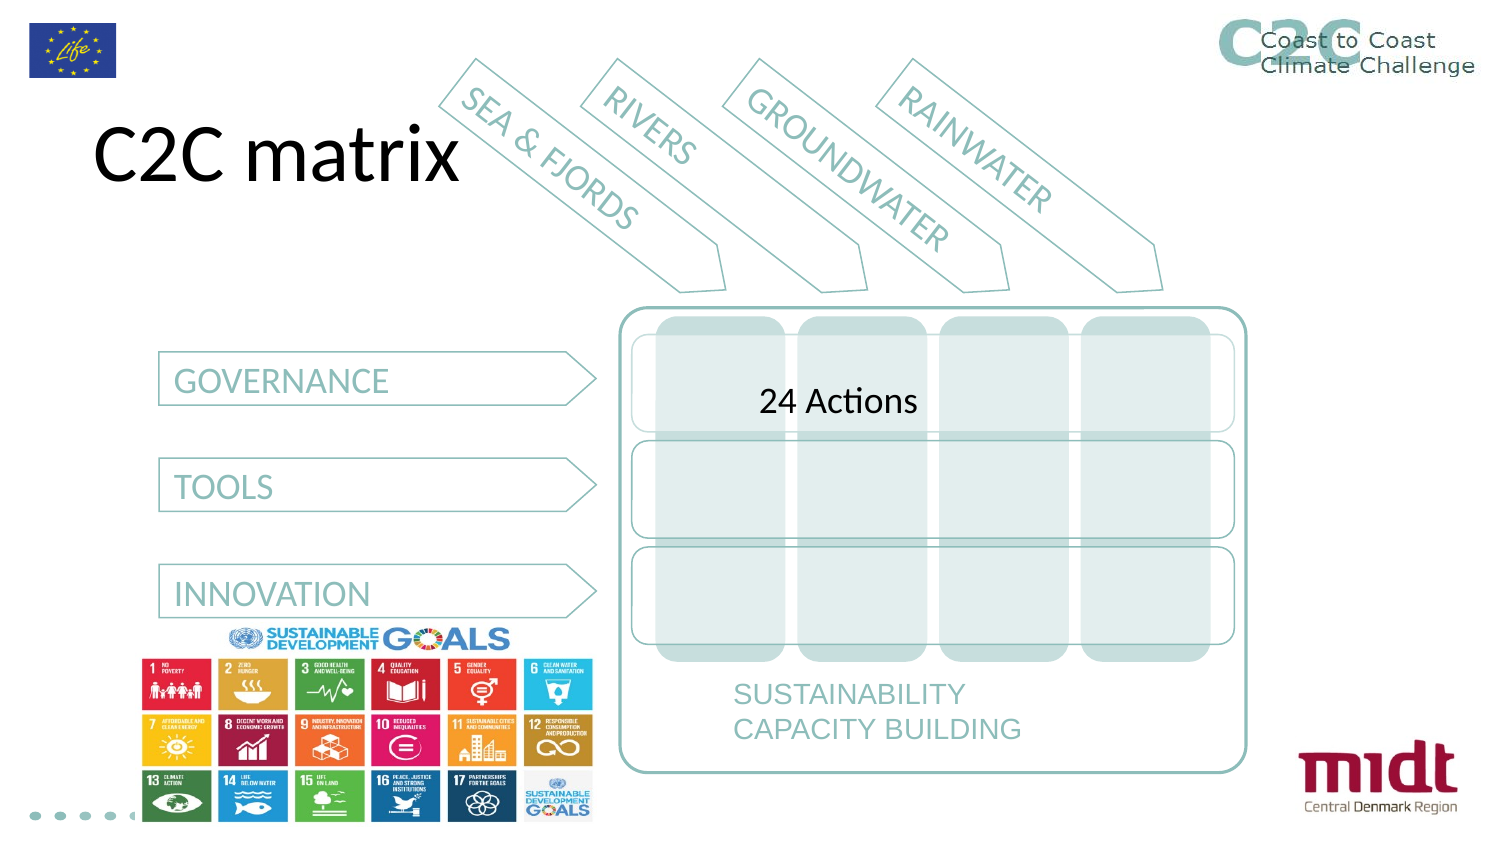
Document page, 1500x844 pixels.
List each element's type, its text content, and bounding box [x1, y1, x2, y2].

text_box GROUNDWATER [722, 58, 1010, 293]
text_box 24 Actions [744, 368, 1146, 429]
picture [1198, 0, 1500, 98]
text_box [620, 307, 1247, 773]
picture [135, 621, 597, 828]
text_box C2C matrix [78, 91, 477, 206]
text_box RIVERS [580, 58, 868, 293]
text_box INNOVATION [159, 564, 597, 618]
text_box [631, 546, 1235, 645]
text_box RAINWATER [875, 58, 1163, 293]
picture [1295, 736, 1460, 817]
text_box TOOLS [159, 458, 597, 512]
text_box SUSTAINABILITY CAPACITY BUILDING [718, 667, 1145, 767]
text_box [631, 440, 1235, 539]
text_box SEA & FJORDS [450, 58, 726, 293]
picture [29, 23, 117, 78]
text_box GOVERNANCE [158, 351, 597, 406]
